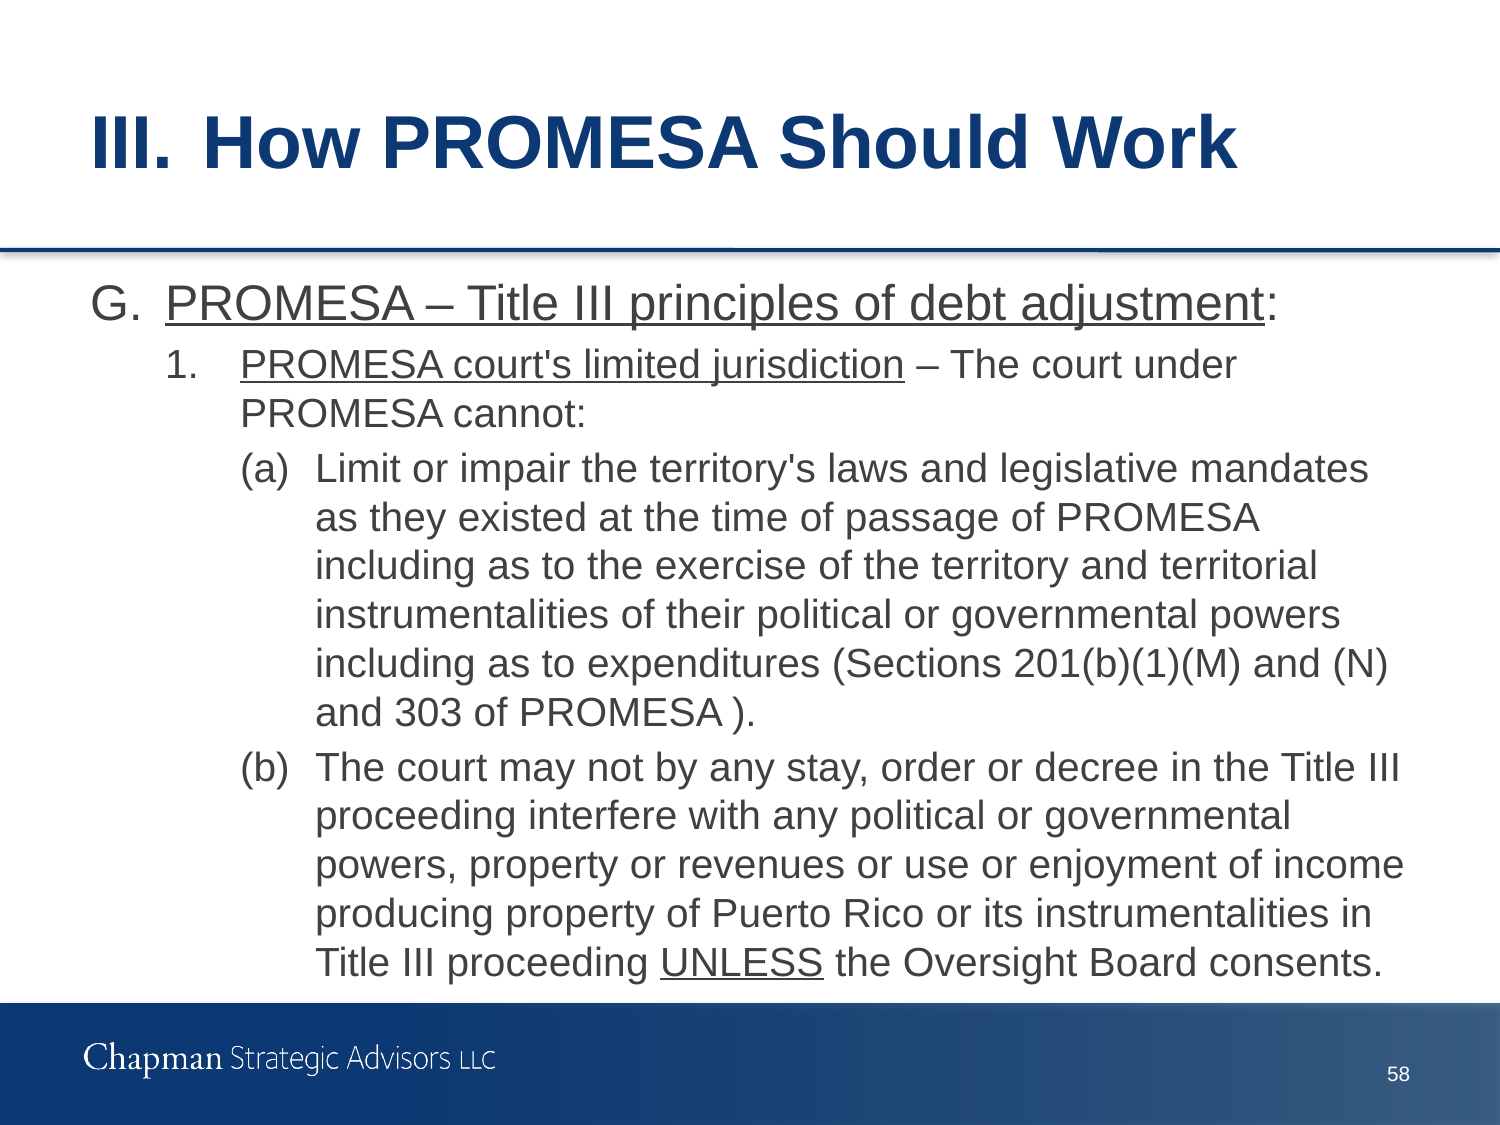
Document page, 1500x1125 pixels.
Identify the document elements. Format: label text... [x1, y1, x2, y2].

slide_number 57 [1074, 1052, 1425, 1113]
title III. How PROMESA Should Work [75, 45, 1425, 233]
list G. PROMESA – Title III principles of debt adjustment: 1. PROMESA court's limited jurisdiction – The court under PROMESA cannot: (a) Limit or impair the territory's laws and legislative mandates as they existed at the time of passage of PROMESA including as to the exercise of the territory and territorial instrumentalities of their political or governmental powers including as to expenditures (Sections 201(b)(1)(M) and (N) and 303 of PROMESA ). (b) The court may not by any stay, order or decree in the Title III proceeding interfere with any political or governmental powers, property or revenues or use or enjoyment of income producing property of Puerto Rico or its instrumentalities in Title III proceeding UNLESS the Oversight Board consents. [74, 262, 1426, 1006]
